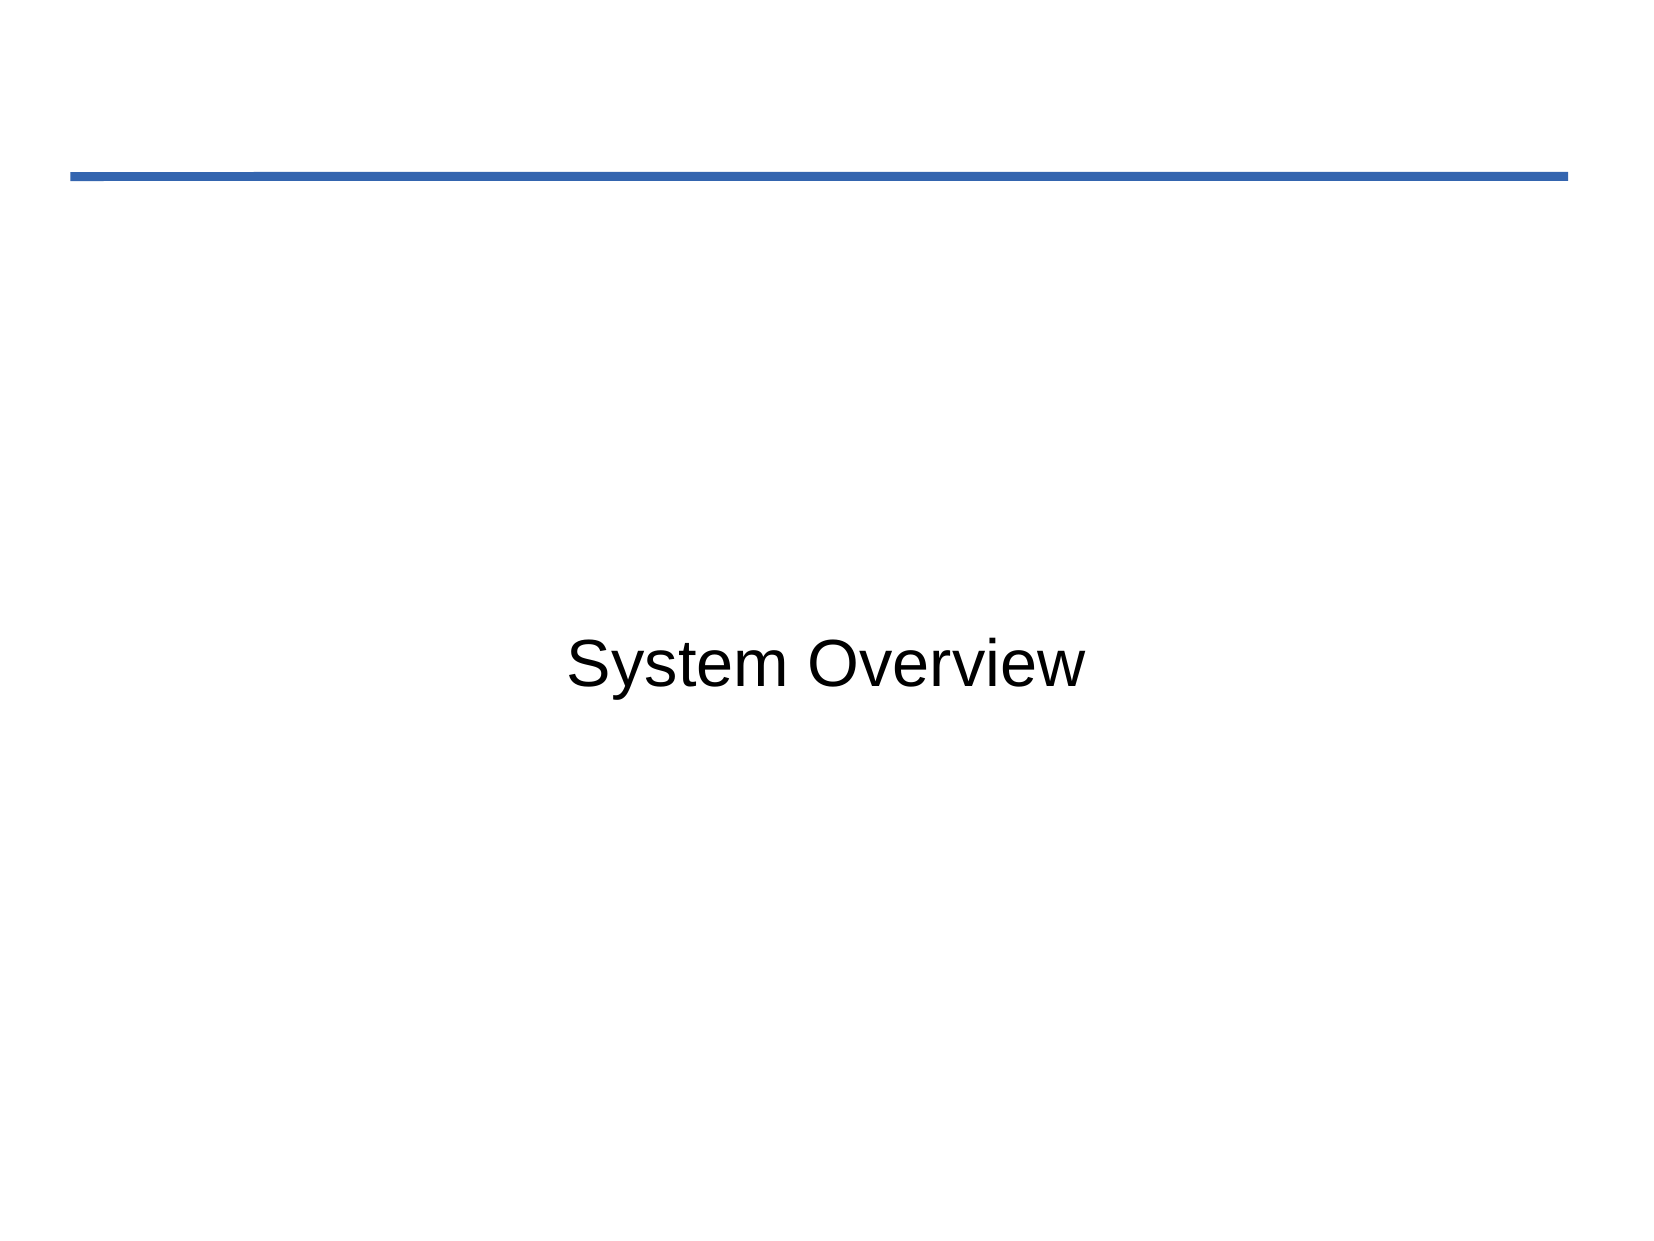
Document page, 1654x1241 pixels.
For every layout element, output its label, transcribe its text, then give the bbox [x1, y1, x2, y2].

subtitle System Overview [82, 290, 1571, 1110]
